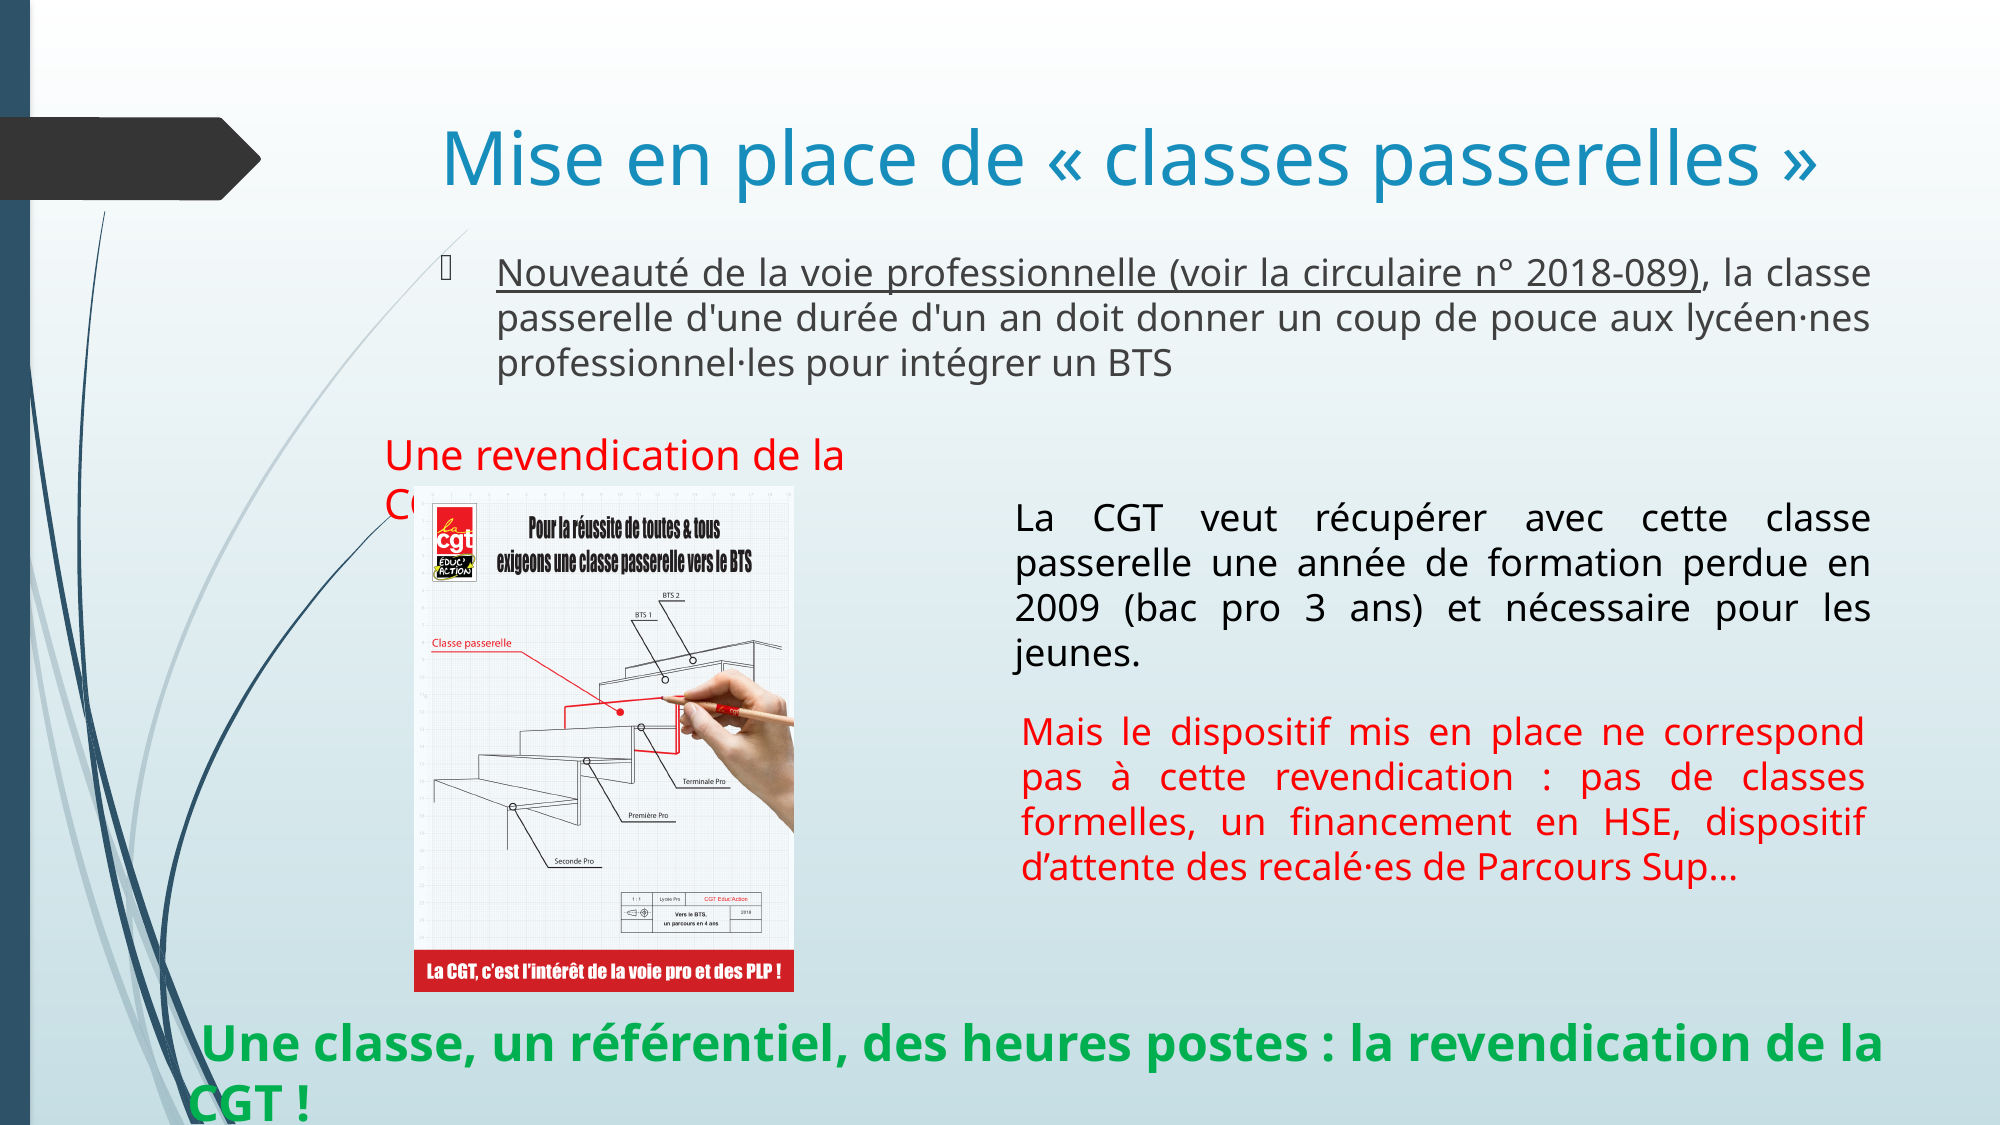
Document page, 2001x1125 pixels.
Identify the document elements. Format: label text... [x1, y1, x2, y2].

text_box Mais le dispositif mis en place ne correspond pas à cette revendication : pas de classes formelles, un financement en HSE, dispositif d’attente des recalé·es de Parcours Sup… [1006, 700, 1882, 896]
picture [414, 486, 794, 992]
list Nouveauté de la voie professionnelle (voir la circulaire n° 2018-089), la classe passerelle d'une durée d'un an doit donner un coup de pouce aux lycéen·nes professionnel·les pour intégrer un BTS [424, 241, 1888, 420]
text_box Une revendication de la CGT ? [369, 420, 981, 536]
title Mise en place de « classes passerelles » [425, 102, 1888, 241]
text_box La CGT veut récupérer avec cette classe passerelle une année de formation perdue en 2009 (bac pro 3 ans) et nécessaire pour les jeunes. [999, 486, 1888, 682]
text_box Une classe, un référentiel, des heures postes : la revendication de la CGT ! [173, 1004, 2000, 1125]
